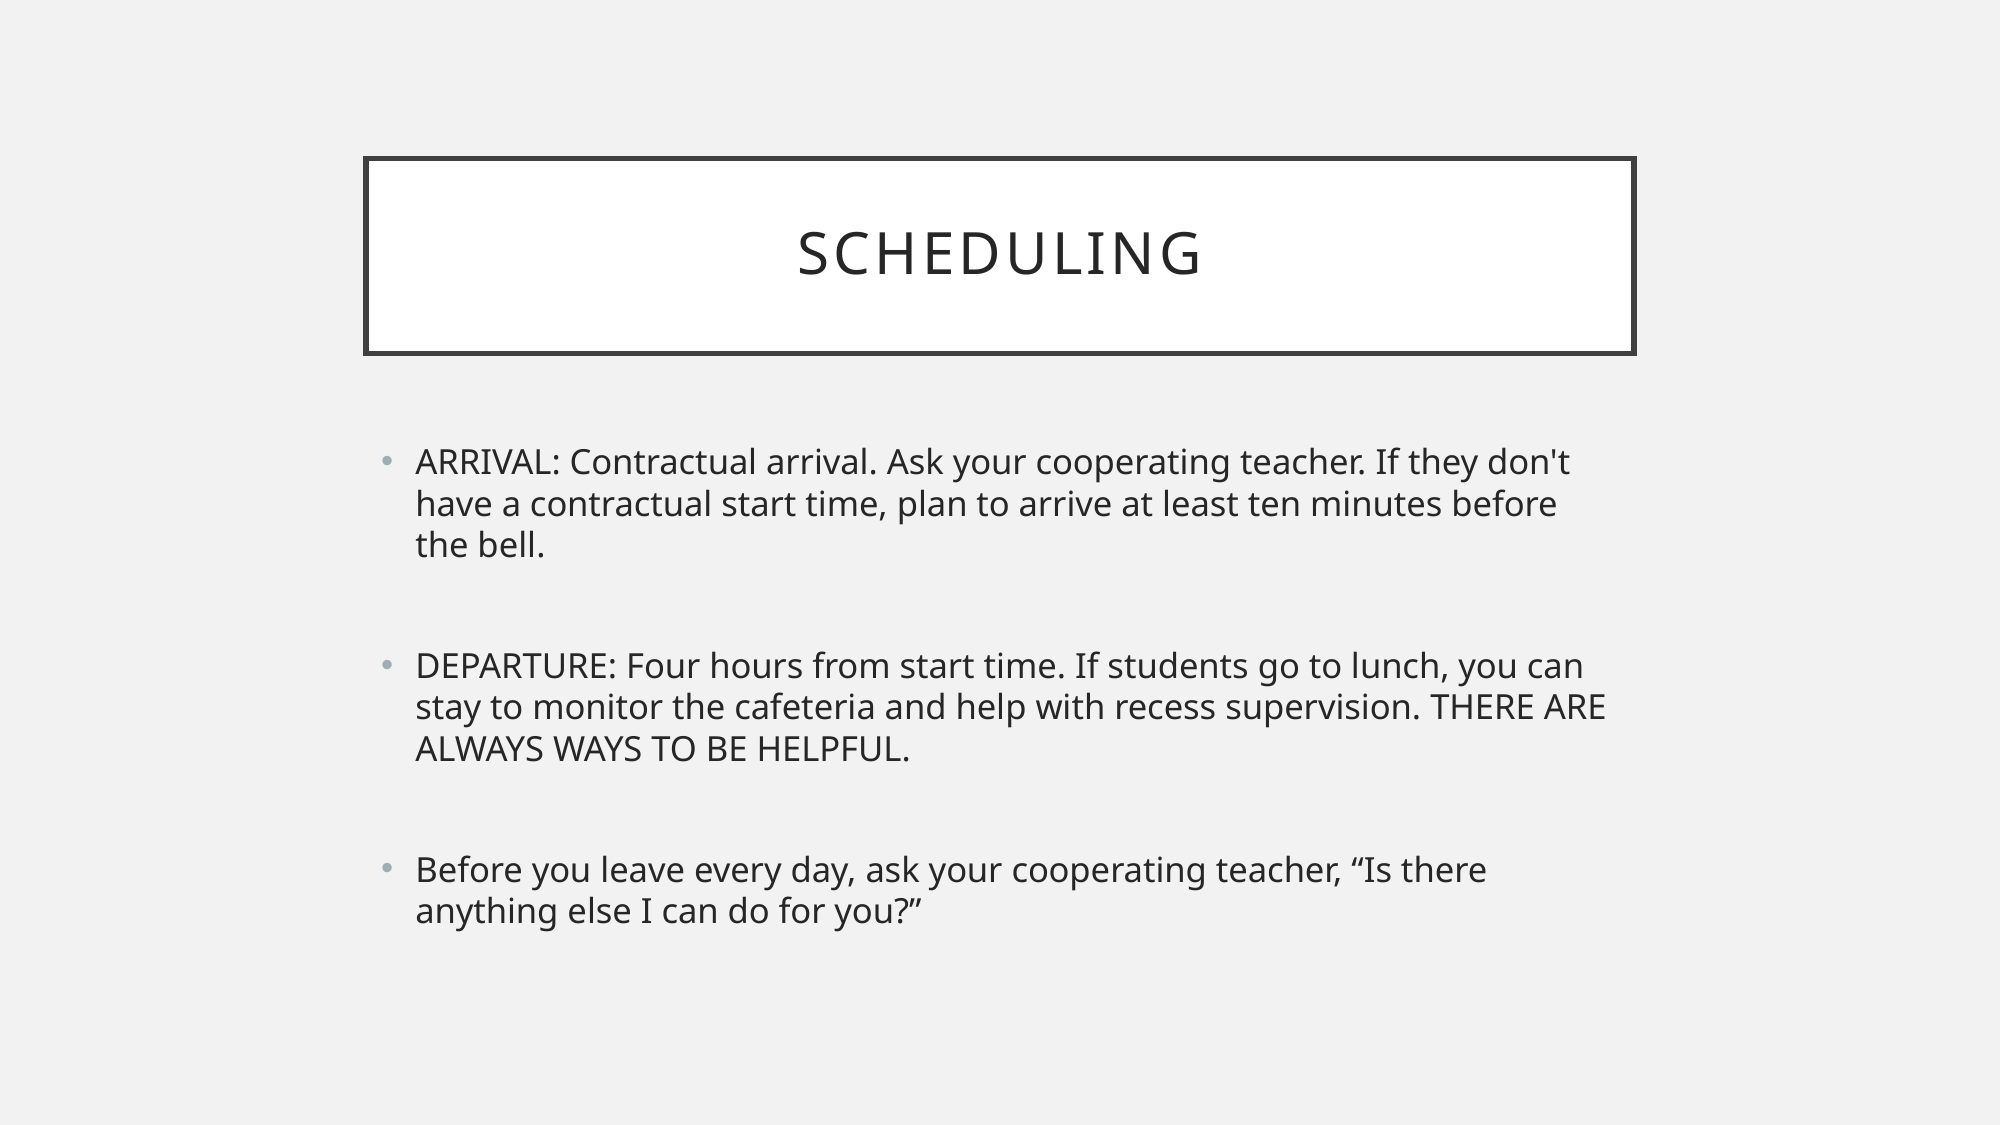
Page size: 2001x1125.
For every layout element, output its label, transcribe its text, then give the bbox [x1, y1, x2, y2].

list ARRIVAL: Contractual arrival. Ask your cooperating teacher. If they don't have a contractual start time, plan to arrive at least ten minutes before the bell. DEPARTURE: Four hours from start time. If students go to lunch, you can stay to monitor the cafeteria and help with recess supervision. THERE ARE ALWAYS WAYS TO BE HELPFUL. Before you leave every day, ask your cooperating teacher, “Is there anything else I can do for you?” [366, 432, 1634, 942]
title scheduling [363, 156, 1637, 356]
